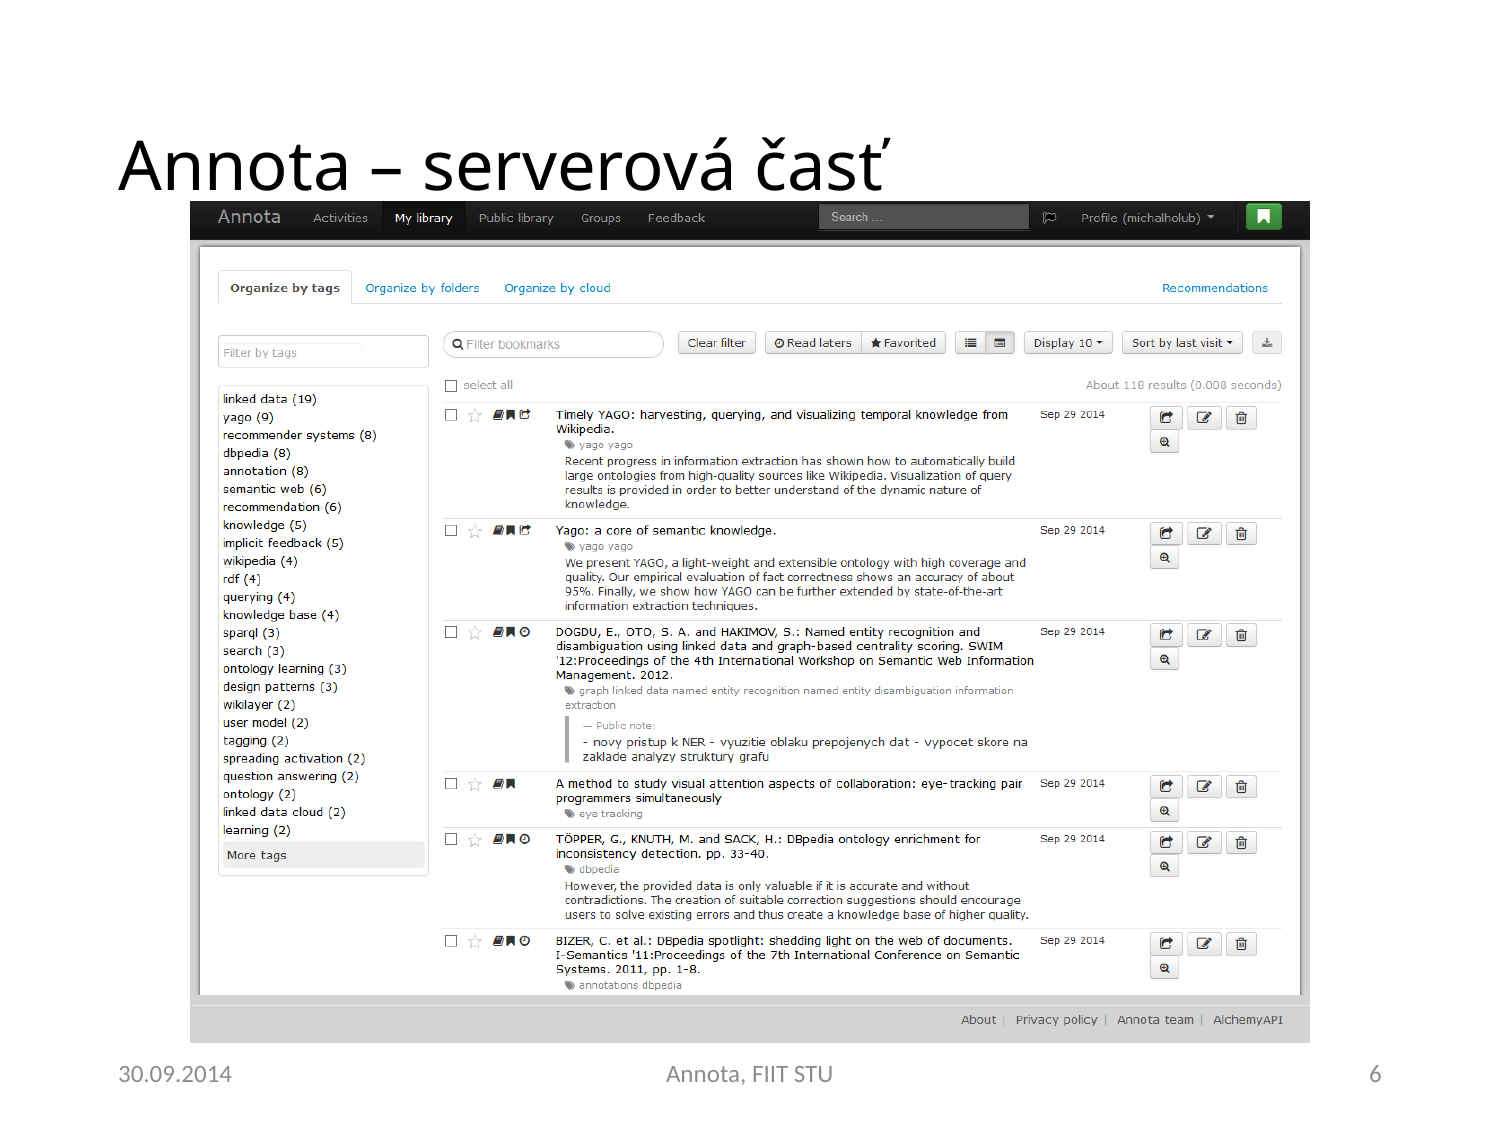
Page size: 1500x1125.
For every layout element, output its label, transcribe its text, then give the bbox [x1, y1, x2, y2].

slide_number 6 [1059, 1042, 1397, 1103]
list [190, 201, 1310, 1043]
title Annota – serverová časť [103, 59, 1397, 278]
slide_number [103, 1042, 441, 1103]
footer Annota, FIIT STU [496, 1043, 1004, 1103]
